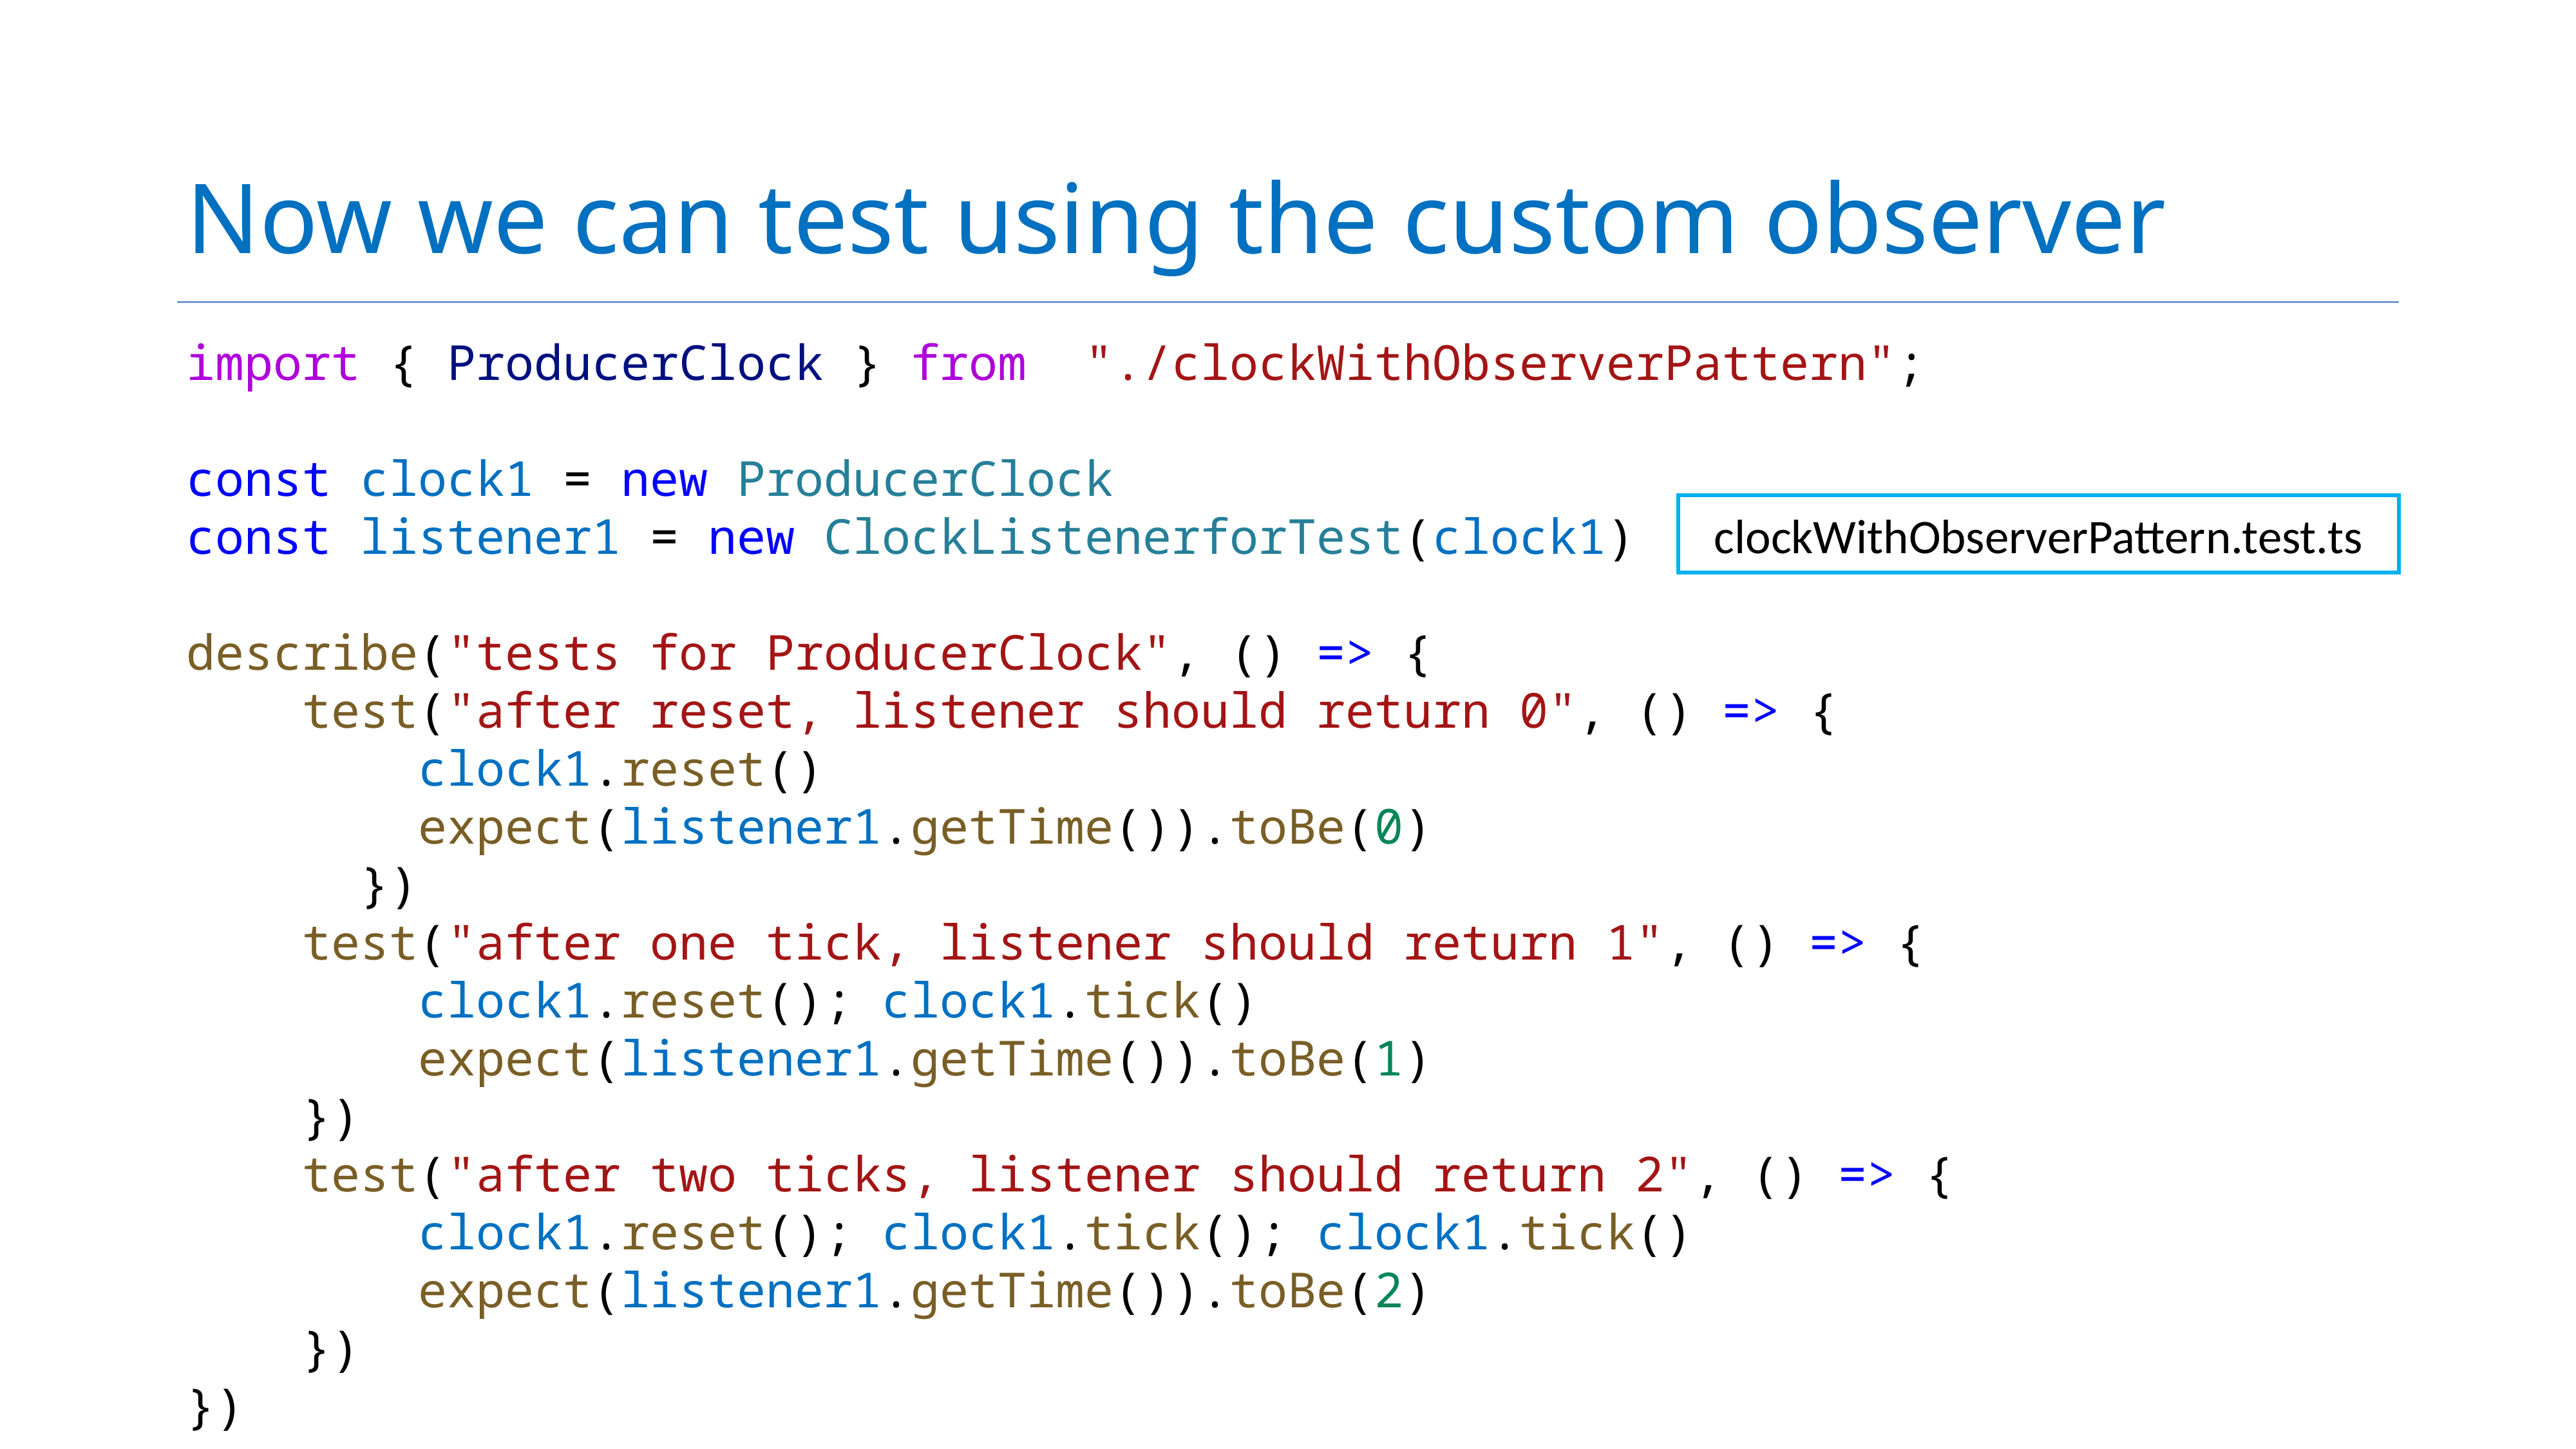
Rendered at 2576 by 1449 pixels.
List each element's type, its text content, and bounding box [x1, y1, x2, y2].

text_box clockWithObserverPattern.test.ts [1678, 495, 2399, 573]
title Now we can test using the custom observer [176, 3, 2400, 285]
text_box import { ProducerClock } from "./clockWithObserverPattern"; const clock1 = new ProducerClock const listener1 = new ClockListenerforTest(clock1) describe("tests for ProducerClock", () => { test("after reset, listener should return 0", () => { clock1.reset() expect(listener1.getTime()).toBe(0) }) test("after one tick, listener should return 1", () => { clock1.reset(); clock1.tick() expect(listener1.getTime()).toBe(1) }) test("after two ticks, listener should return 2", () => { clock1.reset(); clock1.tick(); clock1.tick() expect(listener1.getTime()).toBe(2) }) }) [177, 327, 2091, 1438]
